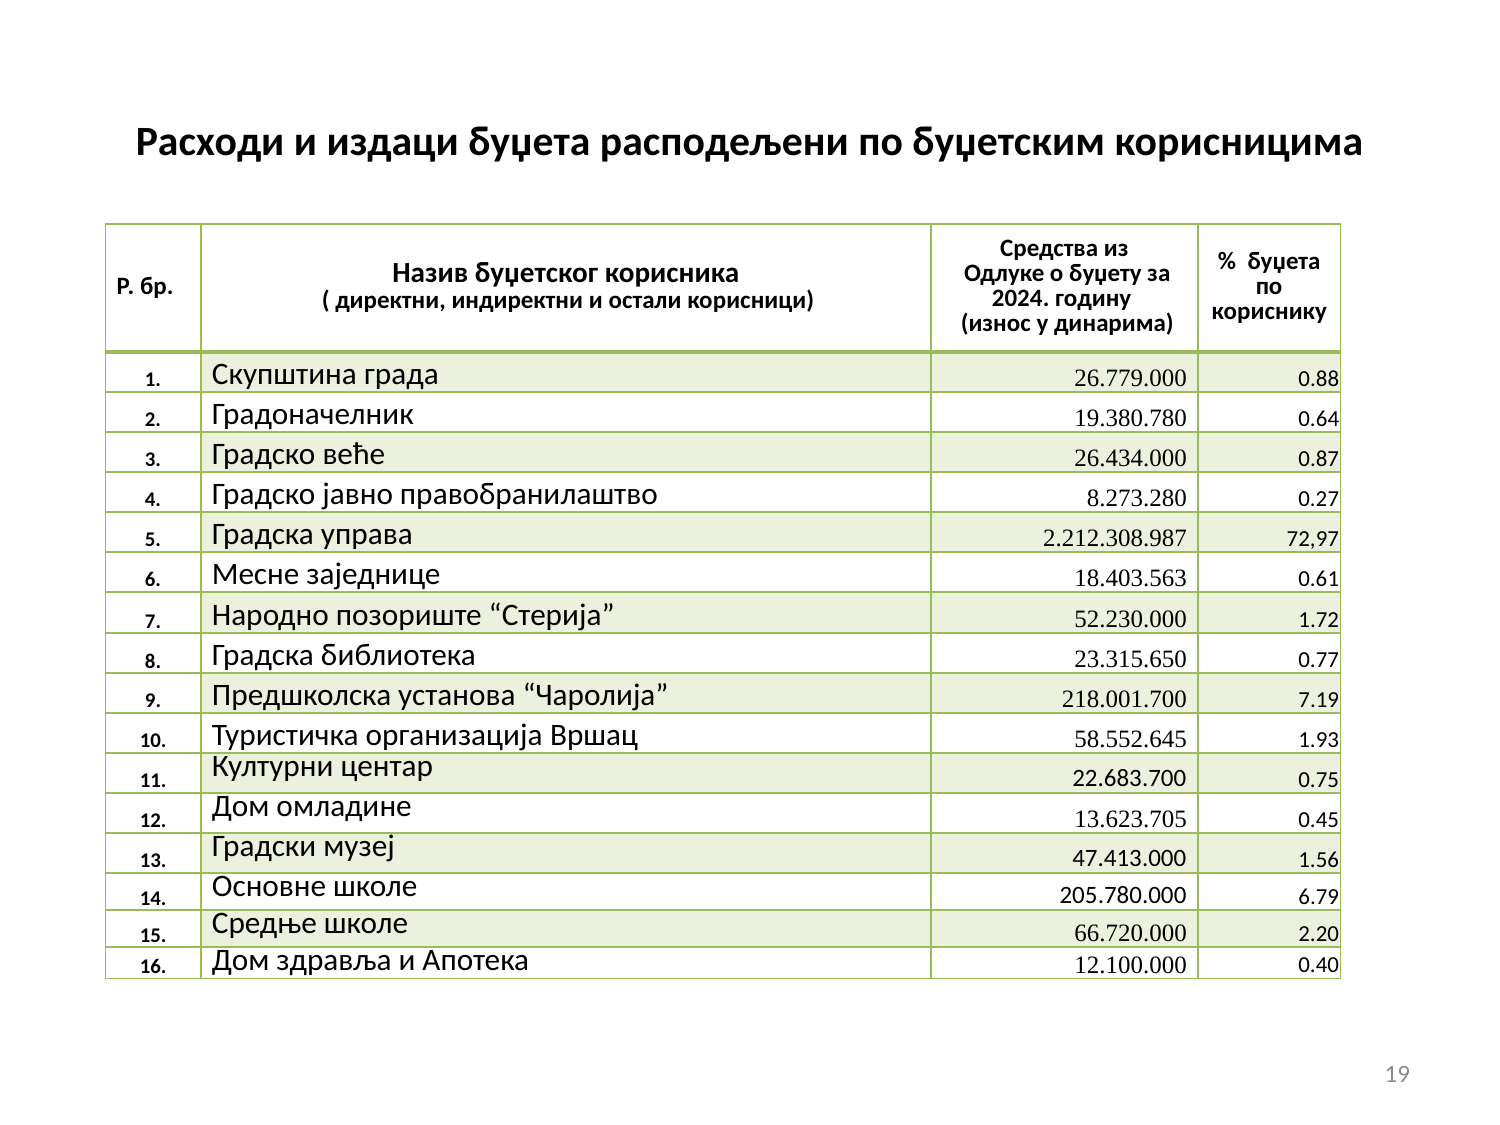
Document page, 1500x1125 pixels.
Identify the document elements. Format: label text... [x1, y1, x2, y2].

table_cell Предшколска установа “Чаролија” [202, 674, 930, 712]
table_cell 58.552.645 [932, 714, 1197, 752]
table_cell Дом здравља и Апотека [202, 948, 930, 978]
table_cell 11. [106, 754, 200, 792]
table_cell 7. [106, 593, 200, 632]
table_cell 22.683.700 [932, 754, 1197, 792]
table_cell 72,97 [1199, 513, 1340, 551]
table_cell Градоначелник [202, 393, 930, 431]
table_cell 16. [106, 948, 200, 978]
table_cell 18.403.563 [932, 553, 1197, 591]
table_cell Културни центар [202, 754, 930, 792]
title Расходи и издаци буџета расподељени по буџетским корисницима [75, 45, 1425, 233]
table_cell 5. [106, 513, 200, 551]
table_cell 0.77 [1199, 634, 1340, 672]
table_cell 15. [106, 911, 200, 946]
table_cell 3. [106, 433, 200, 471]
table_cell 66.720.000 [932, 911, 1197, 946]
table_cell 0.45 [1199, 794, 1340, 832]
table_cell 8. [106, 634, 200, 672]
table_cell 1.93 [1199, 714, 1340, 752]
table_cell 1.56 [1199, 834, 1340, 872]
table_cell 0.88 [1199, 354, 1340, 391]
table_cell Дом омладине [202, 794, 930, 832]
table_cell 6.79 [1199, 874, 1340, 909]
table_cell 0.27 [1199, 473, 1340, 511]
table_cell 12.100.000 [932, 948, 1197, 978]
table_header Назив буџетског корисника ( директни, индиректни и остали корисници) [202, 225, 930, 350]
table_cell Градски музеј [202, 834, 930, 872]
table_cell 218.001.700 [932, 674, 1197, 712]
table_header Р. бр. [106, 225, 200, 350]
table_cell Туристичка организација Вршац [202, 714, 930, 752]
table_cell 52.230.000 [932, 593, 1197, 632]
table_cell 26.779.000 [932, 354, 1197, 391]
table_cell Скупштина града [202, 354, 930, 391]
slide_number 19 [1074, 1042, 1425, 1103]
table_cell Градско јавно правобранилаштво [202, 473, 930, 511]
table_cell 12. [106, 794, 200, 832]
table_cell Месне заједнице [202, 553, 930, 591]
table_cell 6. [106, 553, 200, 591]
table_cell 19.380.780 [932, 393, 1197, 431]
table_cell Средње школе [202, 911, 930, 946]
table_cell 13.623.705 [932, 794, 1197, 832]
table_cell 4. [106, 473, 200, 511]
table_cell 7.19 [1199, 674, 1340, 712]
table_cell 0.40 [1199, 948, 1340, 978]
table_cell Градска библиотека [202, 634, 930, 672]
table_cell 1. [106, 354, 200, 391]
table_cell 8.273.280 [932, 473, 1197, 511]
table_header % буџета по кориснику [1199, 225, 1340, 350]
table_cell 14. [106, 874, 200, 909]
table_cell 47.413.000 [932, 834, 1197, 872]
table_cell 10. [106, 714, 200, 752]
table_cell 26.434.000 [932, 433, 1197, 471]
table_cell 1.72 [1199, 593, 1340, 632]
table_cell 2.20 [1199, 911, 1340, 946]
table_cell 0.64 [1199, 393, 1340, 431]
table_cell 0.75 [1199, 754, 1340, 792]
table_cell 0.87 [1199, 433, 1340, 471]
table_header Средства из Одлуке о буџету за 2024. годину (износ у динарима) [932, 225, 1197, 350]
table_cell Основне школе [202, 874, 930, 909]
table_cell 9. [106, 674, 200, 712]
table_cell Народно позориште “Стерија” [202, 593, 930, 632]
table_cell 0.61 [1199, 553, 1340, 591]
table_cell 13. [106, 834, 200, 872]
table_cell 23.315.650 [932, 634, 1197, 672]
table_cell 2. [106, 393, 200, 431]
table_cell 205.780.000 [932, 874, 1197, 909]
table_cell Градска управа [202, 513, 930, 551]
table_cell Градско веће [202, 433, 930, 471]
table_cell 2.212.308.987 [932, 513, 1197, 551]
